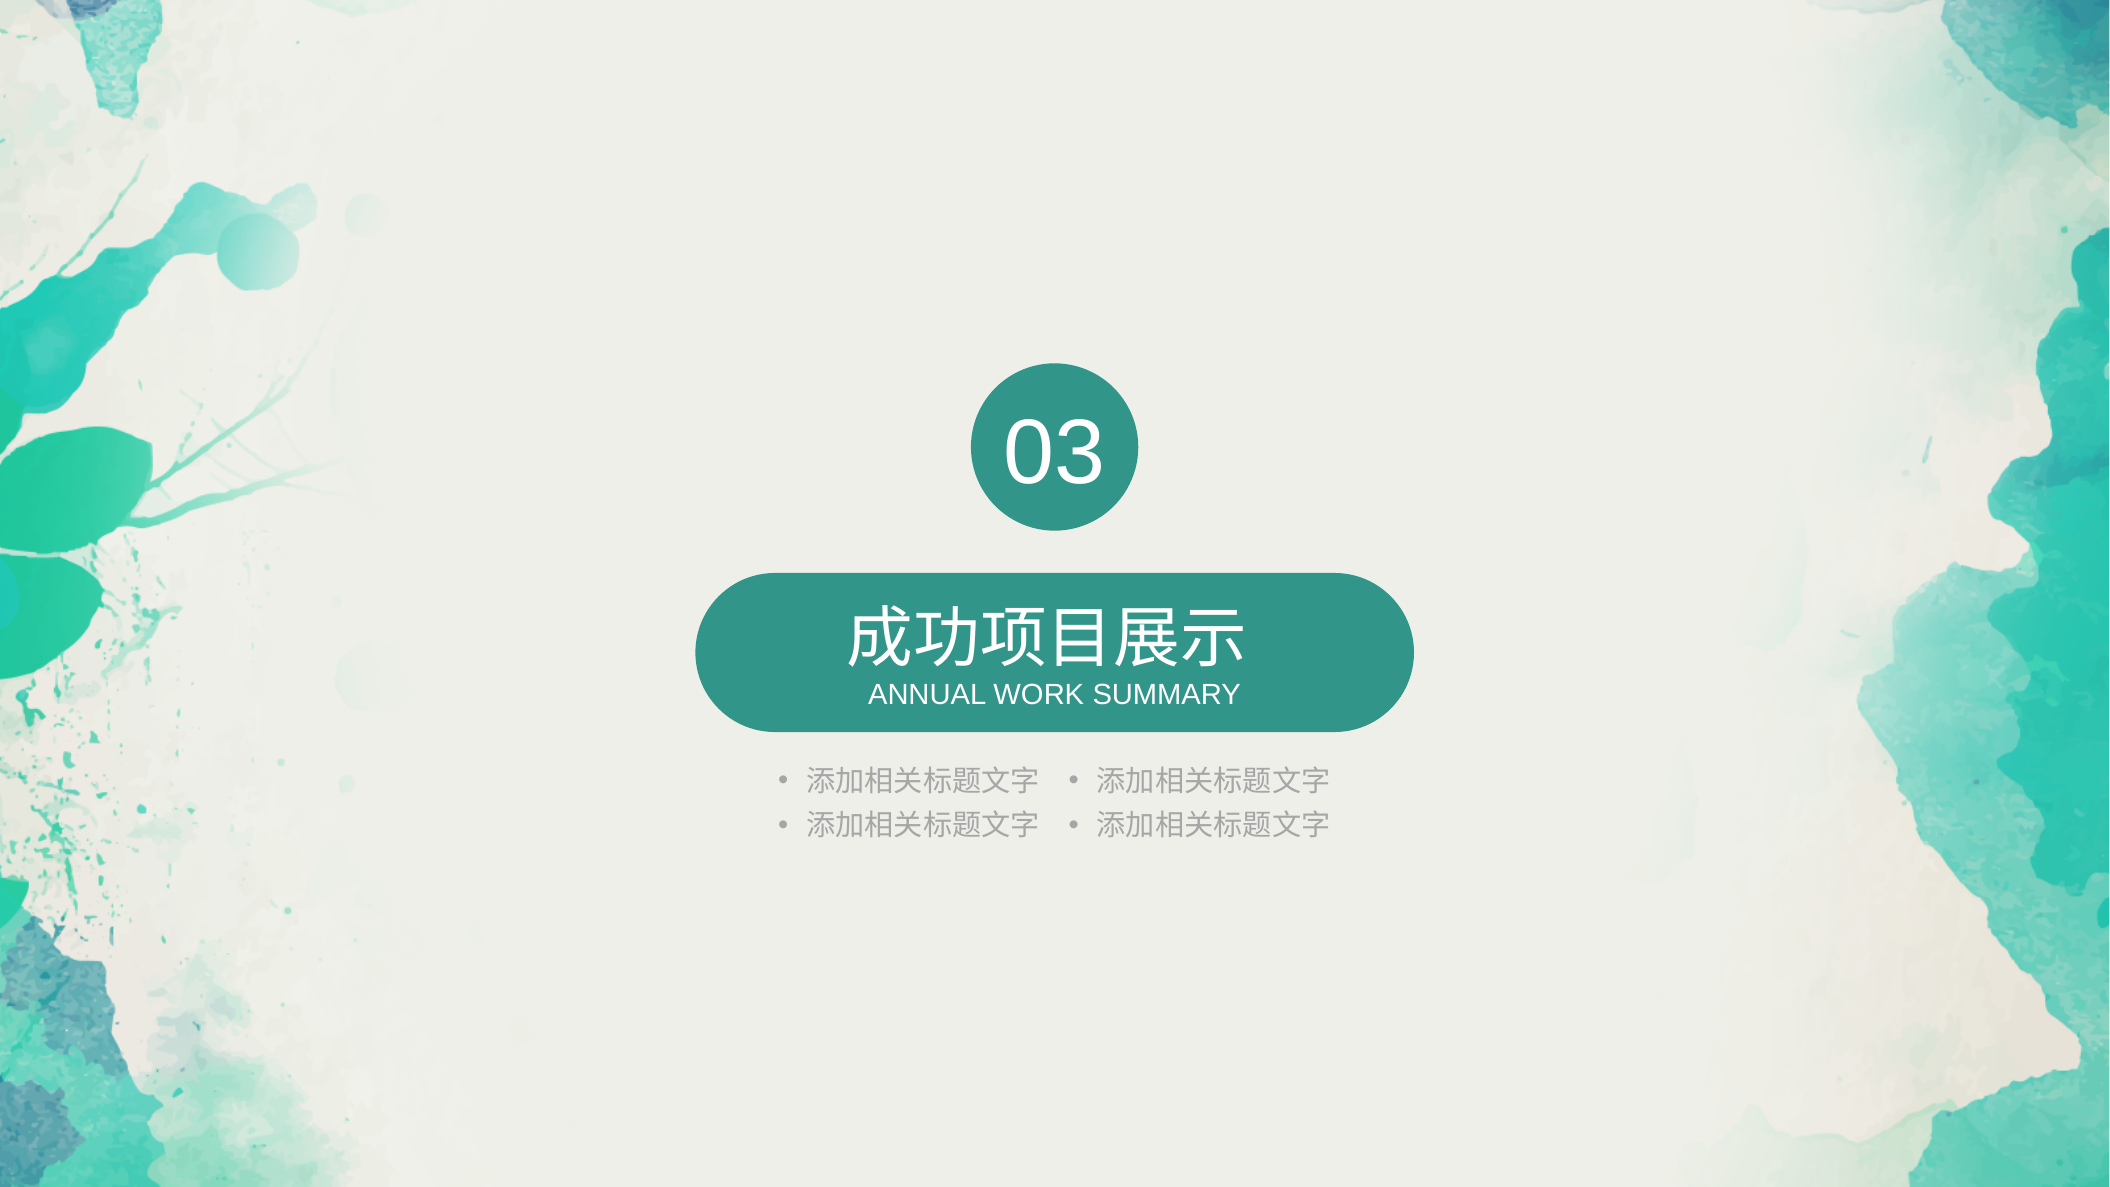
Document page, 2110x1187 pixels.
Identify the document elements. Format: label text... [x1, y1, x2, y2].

text_box [694, 571, 1416, 734]
picture [0, 0, 2110, 1187]
text_box 添加相关标题文字 [1068, 806, 1331, 842]
text_box 03 [969, 362, 1140, 532]
text_box 添加相关标题文字 [1068, 762, 1331, 798]
text_box 添加相关标题文字 [777, 806, 1041, 842]
text_box 添加相关标题文字 [777, 762, 1041, 798]
